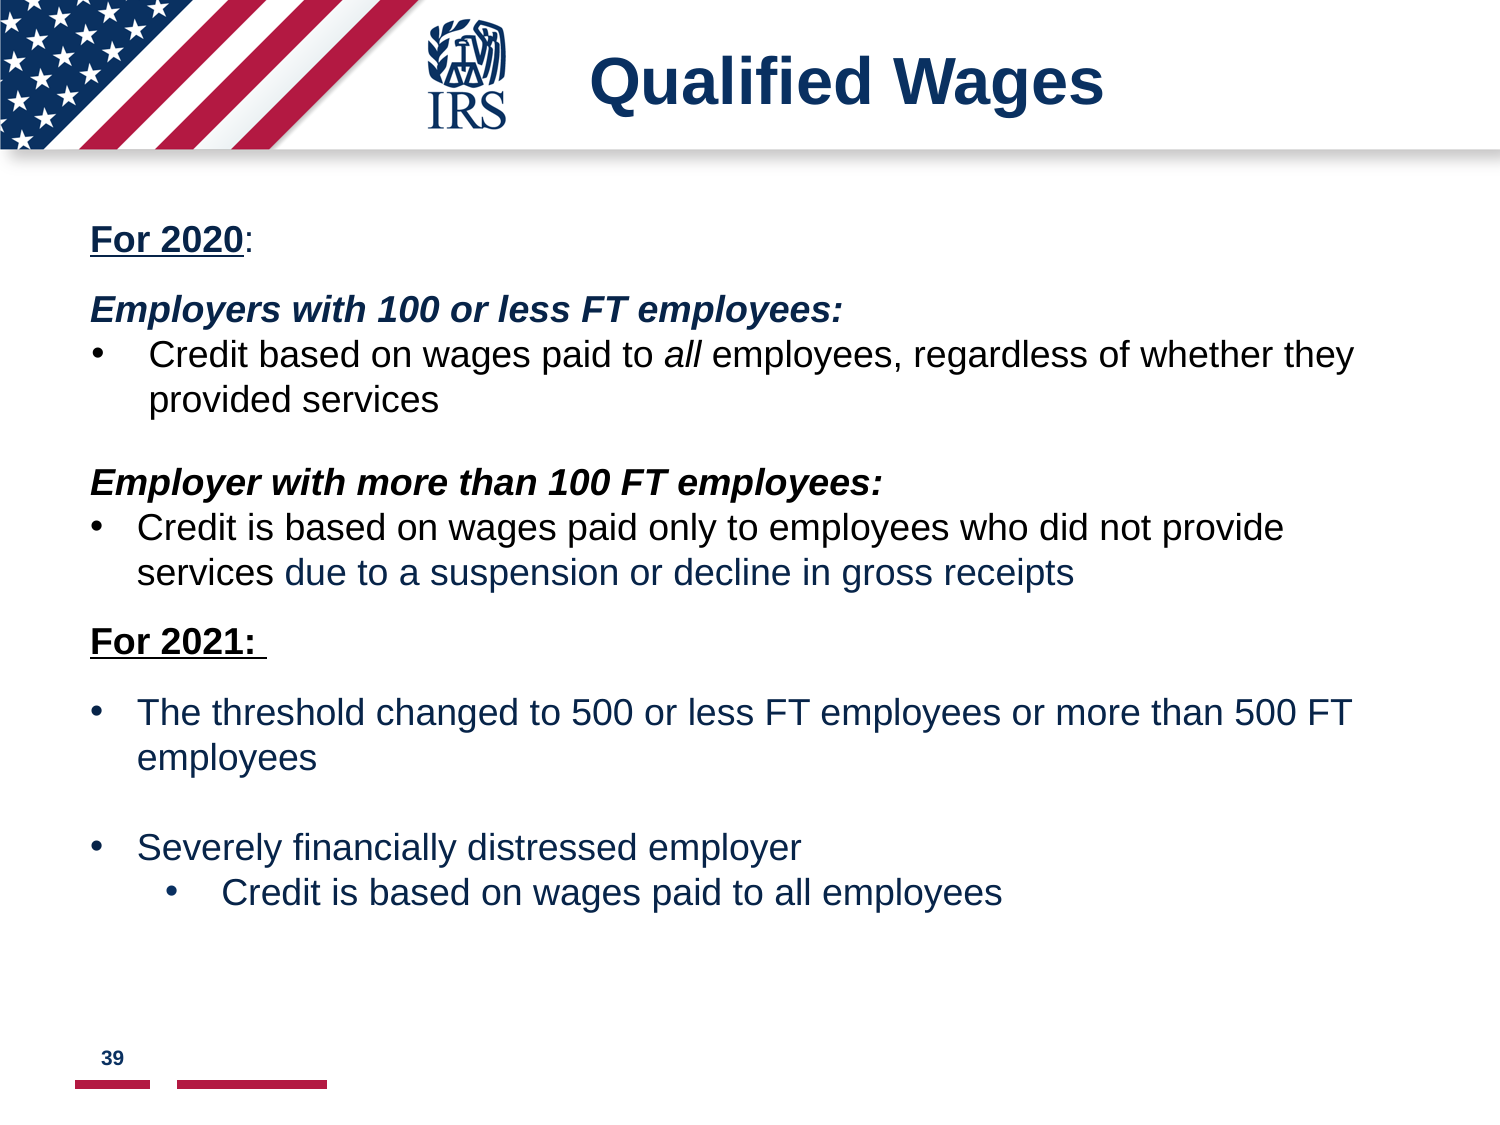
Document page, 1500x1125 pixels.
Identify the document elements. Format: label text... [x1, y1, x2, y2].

title Qualified Wages [574, 28, 1500, 127]
slide_number 39 [75, 1027, 150, 1088]
list For 2020: Employers with 100 or less FT employees: Credit based on wages paid to all employees, regardless of whether they provided services Employer with more than 100 FT employees: Credit is based on wages paid only to employees who did not provide services due to a suspension or decline in gross receipts For 2021: The threshold changed to 500 or less FT employees or more than 500 FT employees Severely financially distressed employer Credit is based on wages paid to all employees [75, 207, 1382, 982]
picture [0, 0, 1500, 1125]
